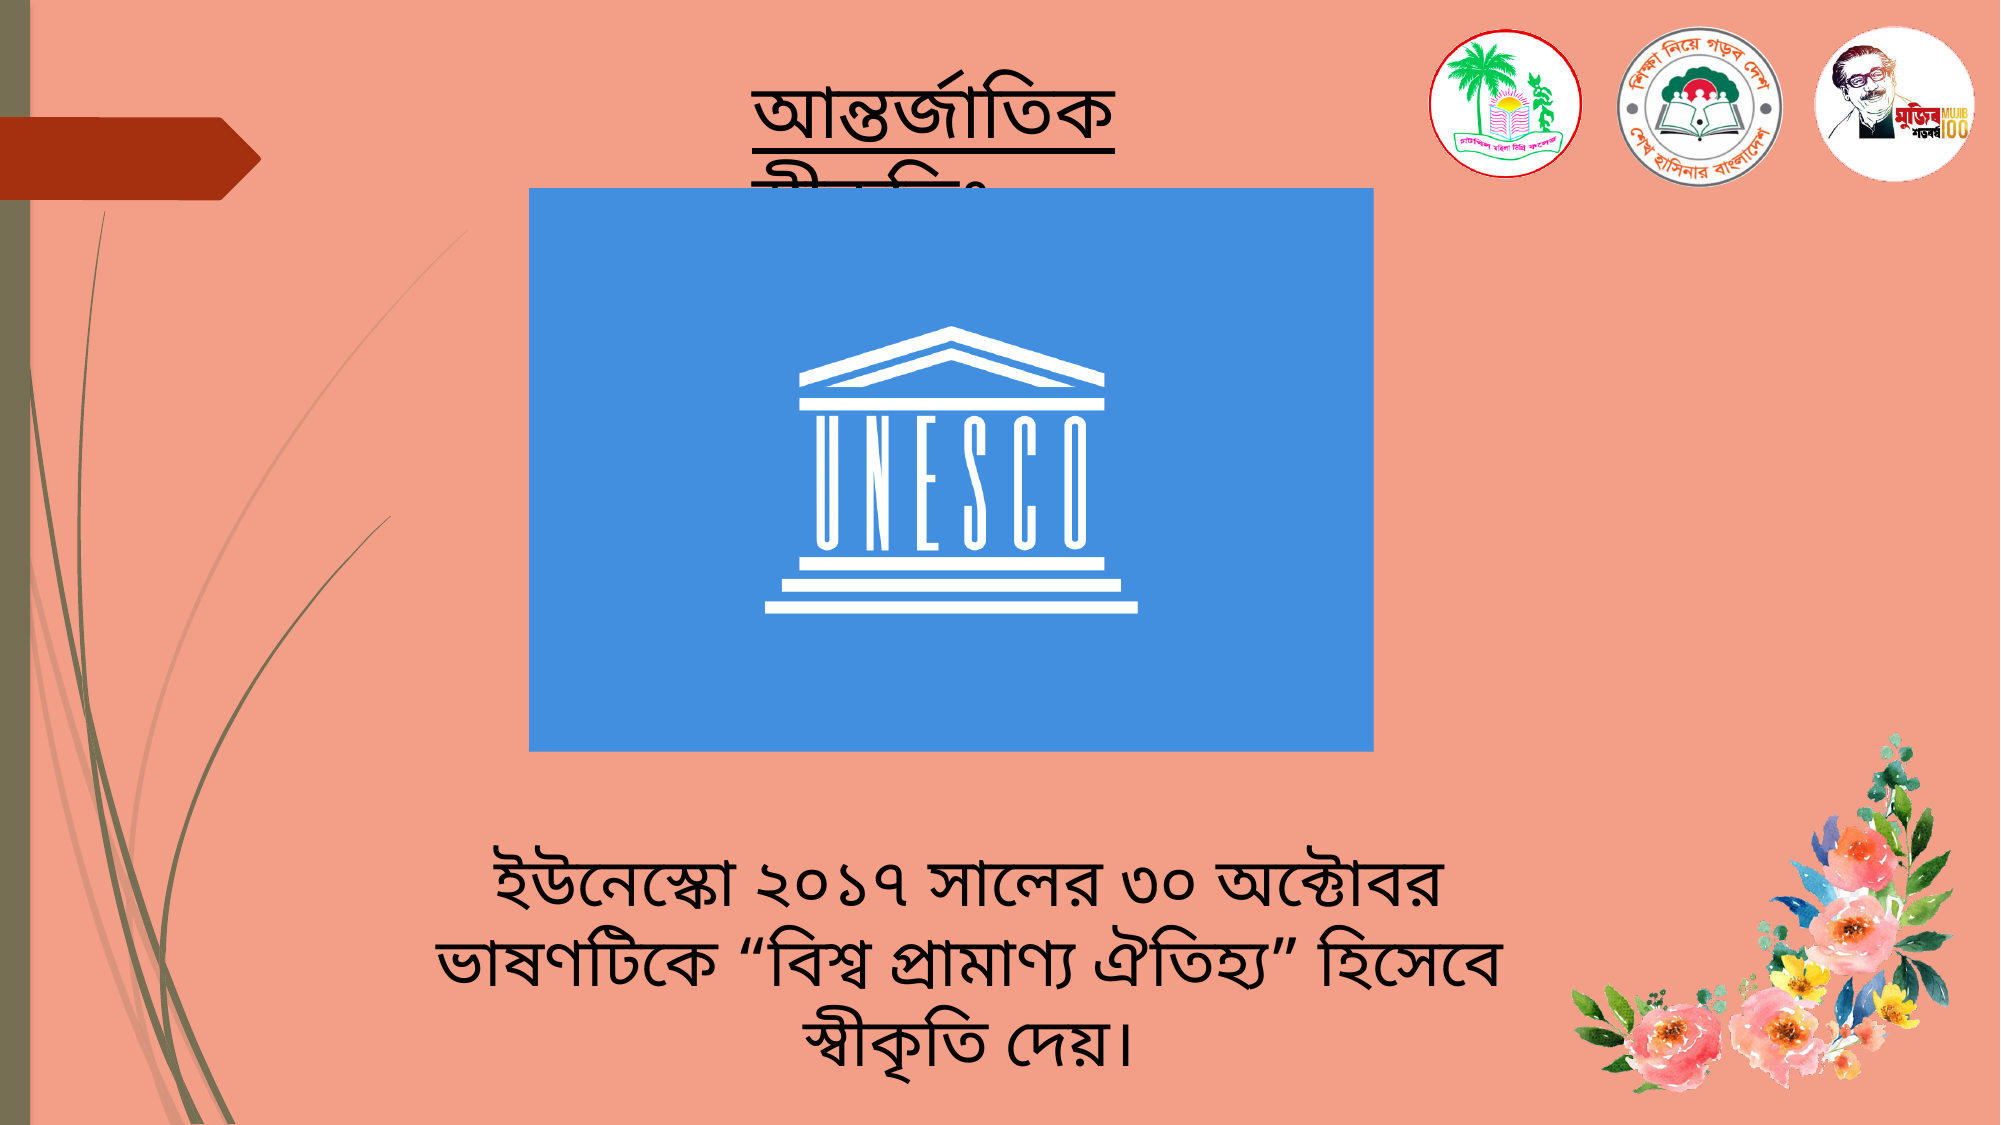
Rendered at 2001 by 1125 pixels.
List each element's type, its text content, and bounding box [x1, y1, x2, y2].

text_box আন্তর্জাতিক স্বীকৃতিঃ [737, 56, 1263, 188]
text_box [1424, 26, 1976, 1125]
text_box ইউনেস্কো ২০১৭ সালের ৩০ অক্টোবর ভাষণটিকে “বিশ্ব প্রামাণ্য ঐতিহ্য” হিসেবে স্বীকৃতি দেয়। [354, 832, 1419, 1087]
picture [529, 188, 1374, 752]
